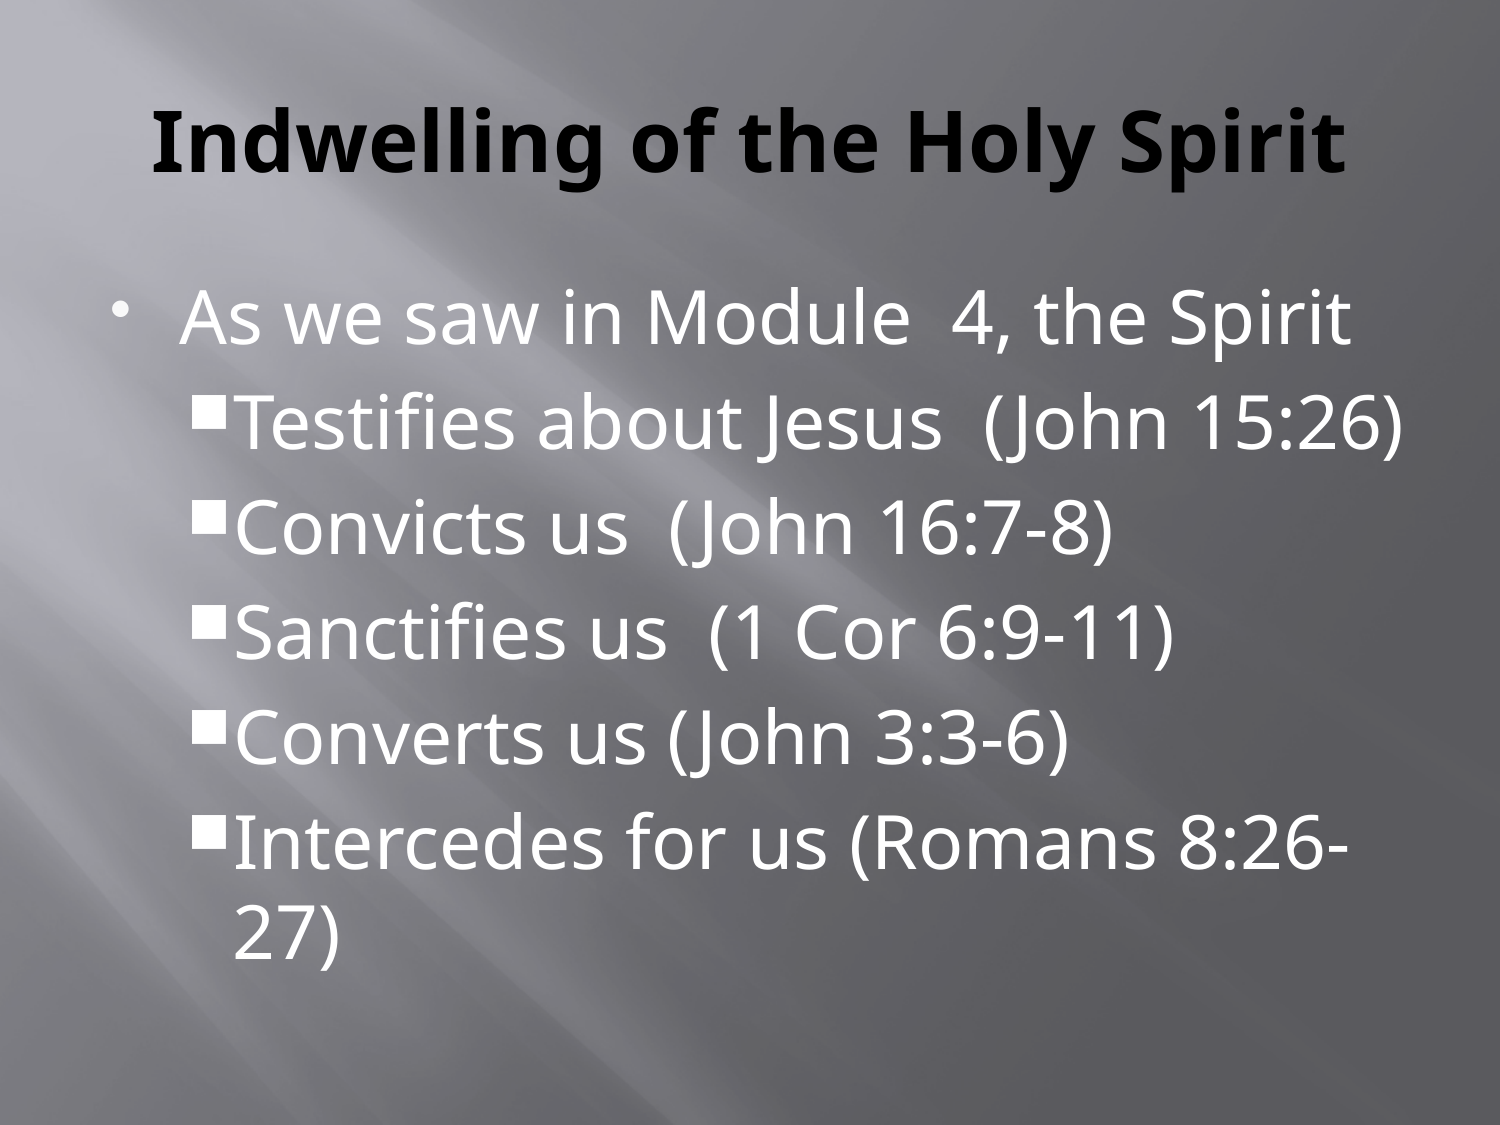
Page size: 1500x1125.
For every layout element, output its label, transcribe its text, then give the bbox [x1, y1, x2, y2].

title Indwelling of the Holy Spirit [75, 45, 1425, 233]
list As we saw in Module 4, the Spirit Testifies about Jesus (John 15:26) Convicts us (John 16:7-8) Sanctifies us (1 Cor 6:9-11) Converts us (John 3:3-6) Intercedes for us (Romans 8:26-27) [75, 262, 1425, 1035]
